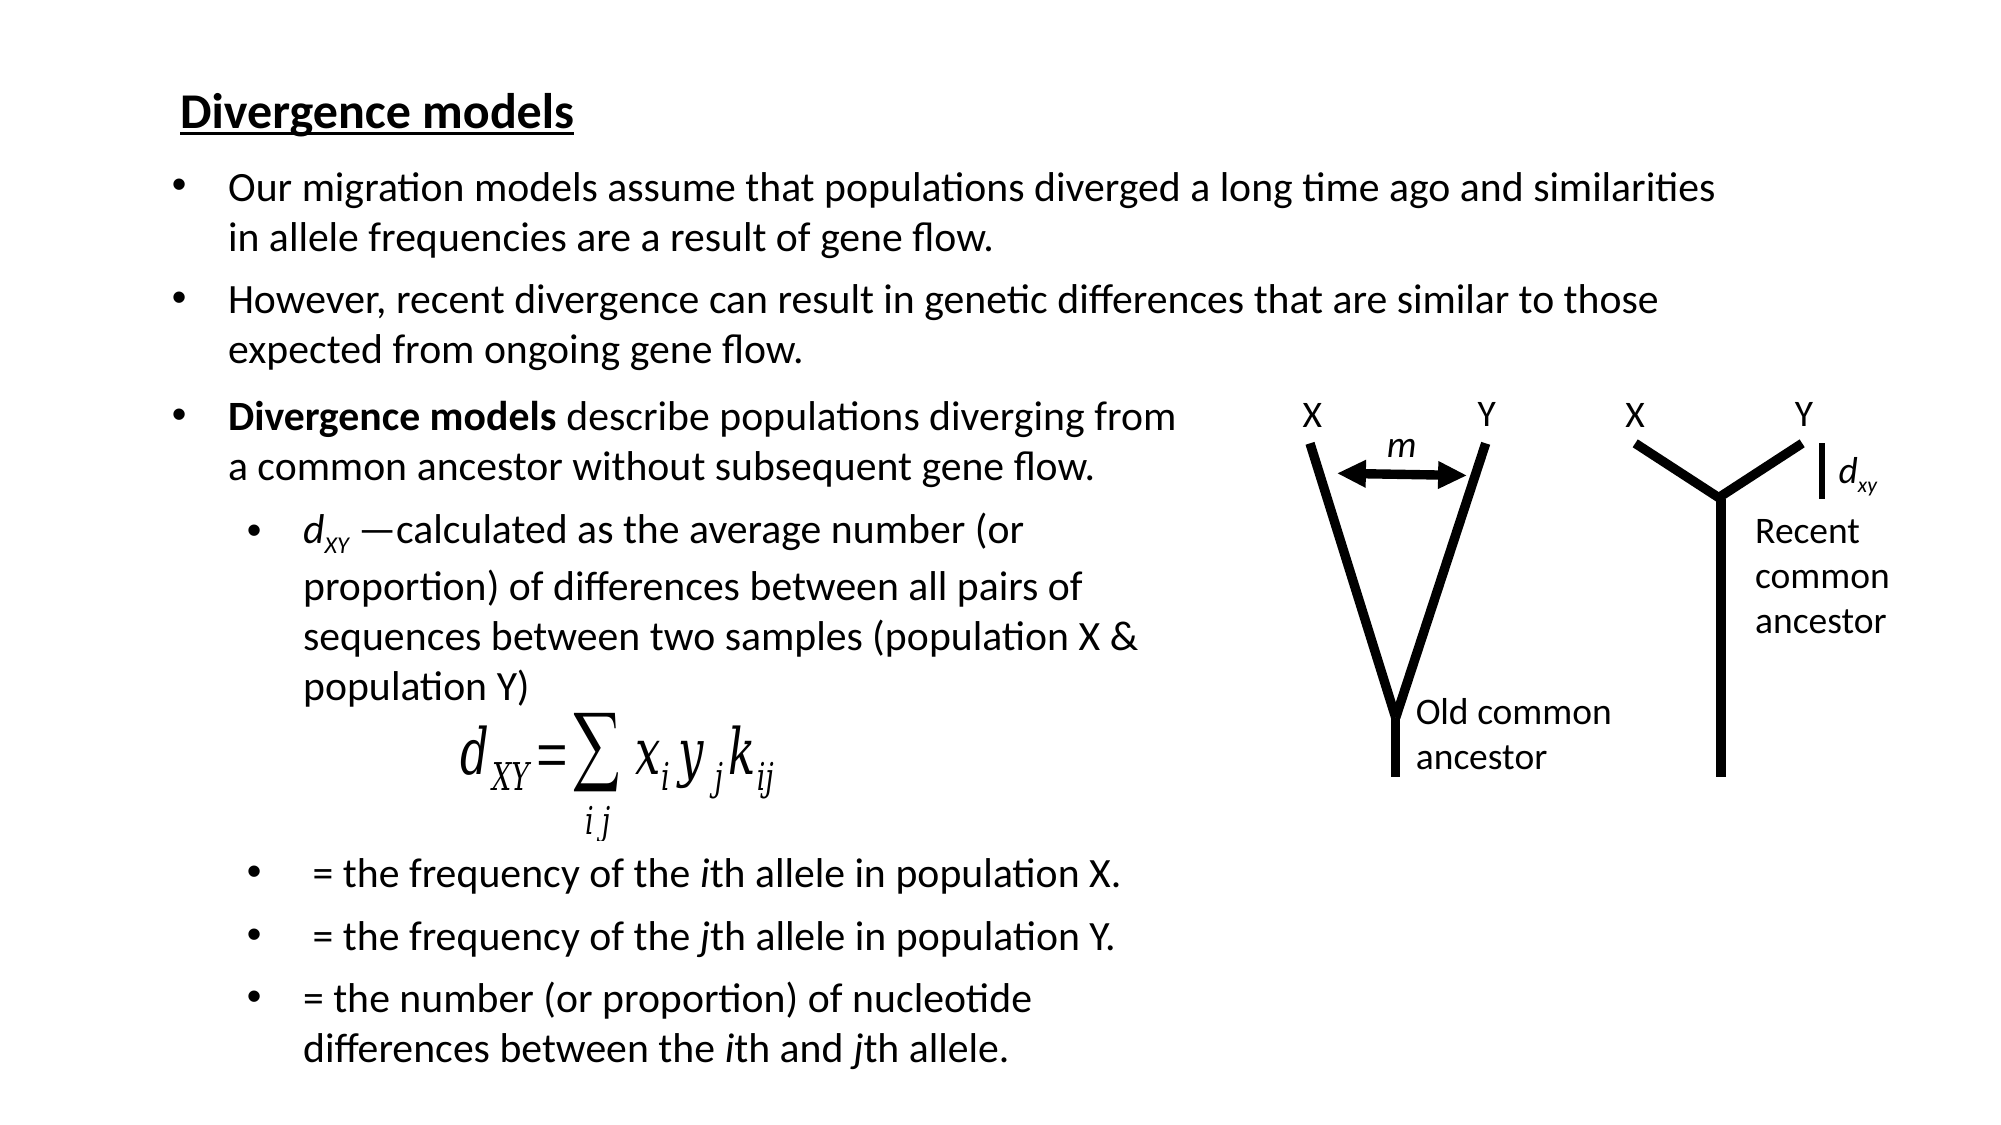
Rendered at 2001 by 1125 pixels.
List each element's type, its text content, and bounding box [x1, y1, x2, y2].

text_box Divergence models [165, 71, 590, 147]
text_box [1610, 381, 1917, 777]
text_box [1287, 381, 1634, 786]
text_box Our migration models assume that populations diverged a long time ago and similarities in allele frequencies are a result of gene flow. However, recent divergence can result in genetic differences that are similar to those expected from ongoing gene flow. [157, 152, 1764, 380]
